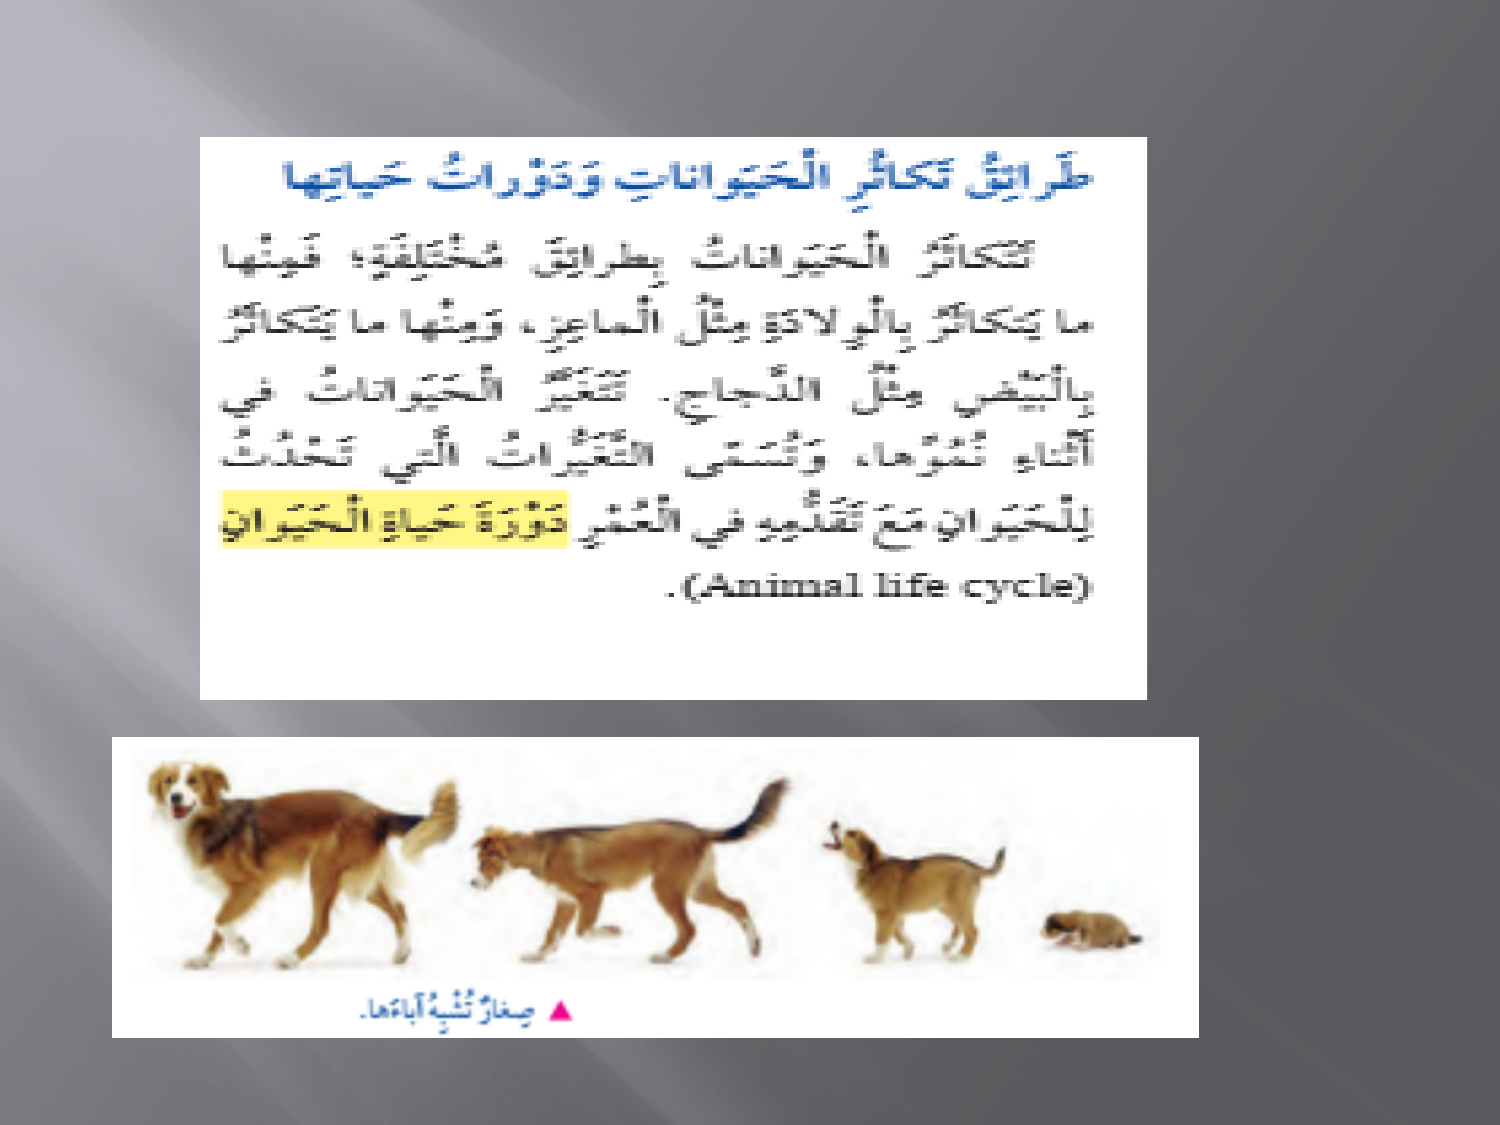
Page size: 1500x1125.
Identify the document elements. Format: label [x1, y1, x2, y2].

list [199, 137, 1148, 701]
picture [112, 737, 1200, 1038]
